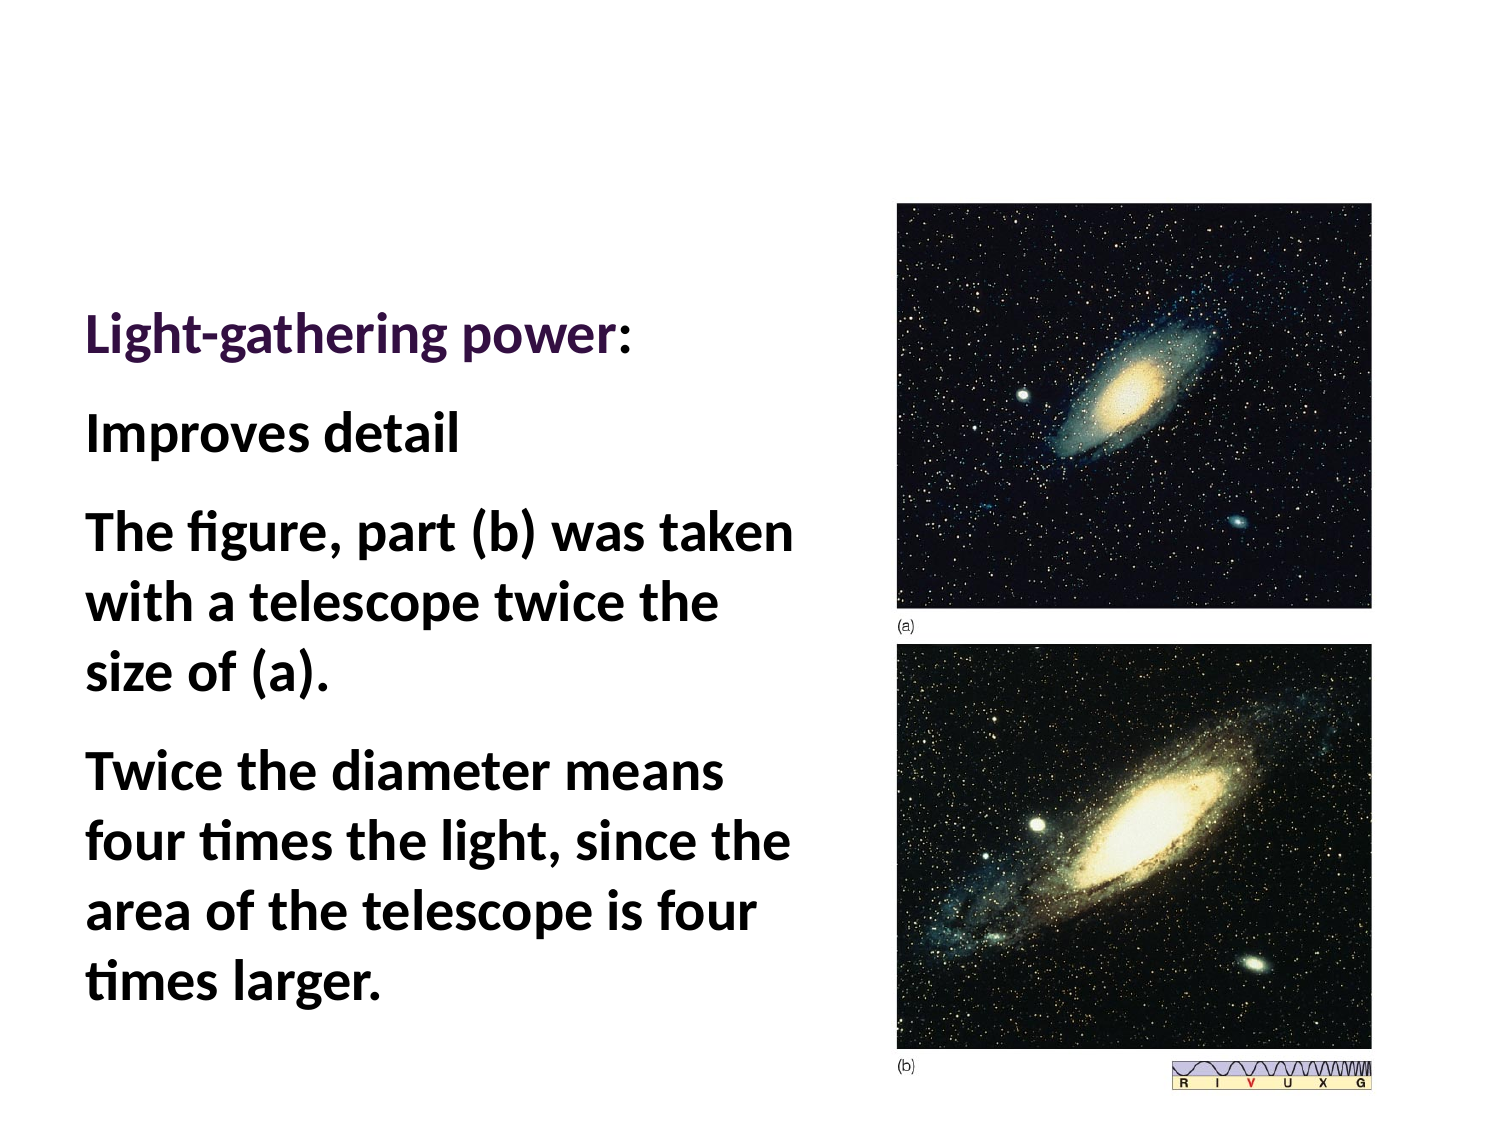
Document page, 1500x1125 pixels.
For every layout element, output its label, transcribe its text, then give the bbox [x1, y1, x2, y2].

picture [890, 197, 1377, 1097]
text_box Light-gathering power: Improves detail The figure, part (b) was taken with a telescope twice the size of (a). Twice the diameter means four times the light, since the area of the telescope is four times larger. [70, 287, 821, 1020]
